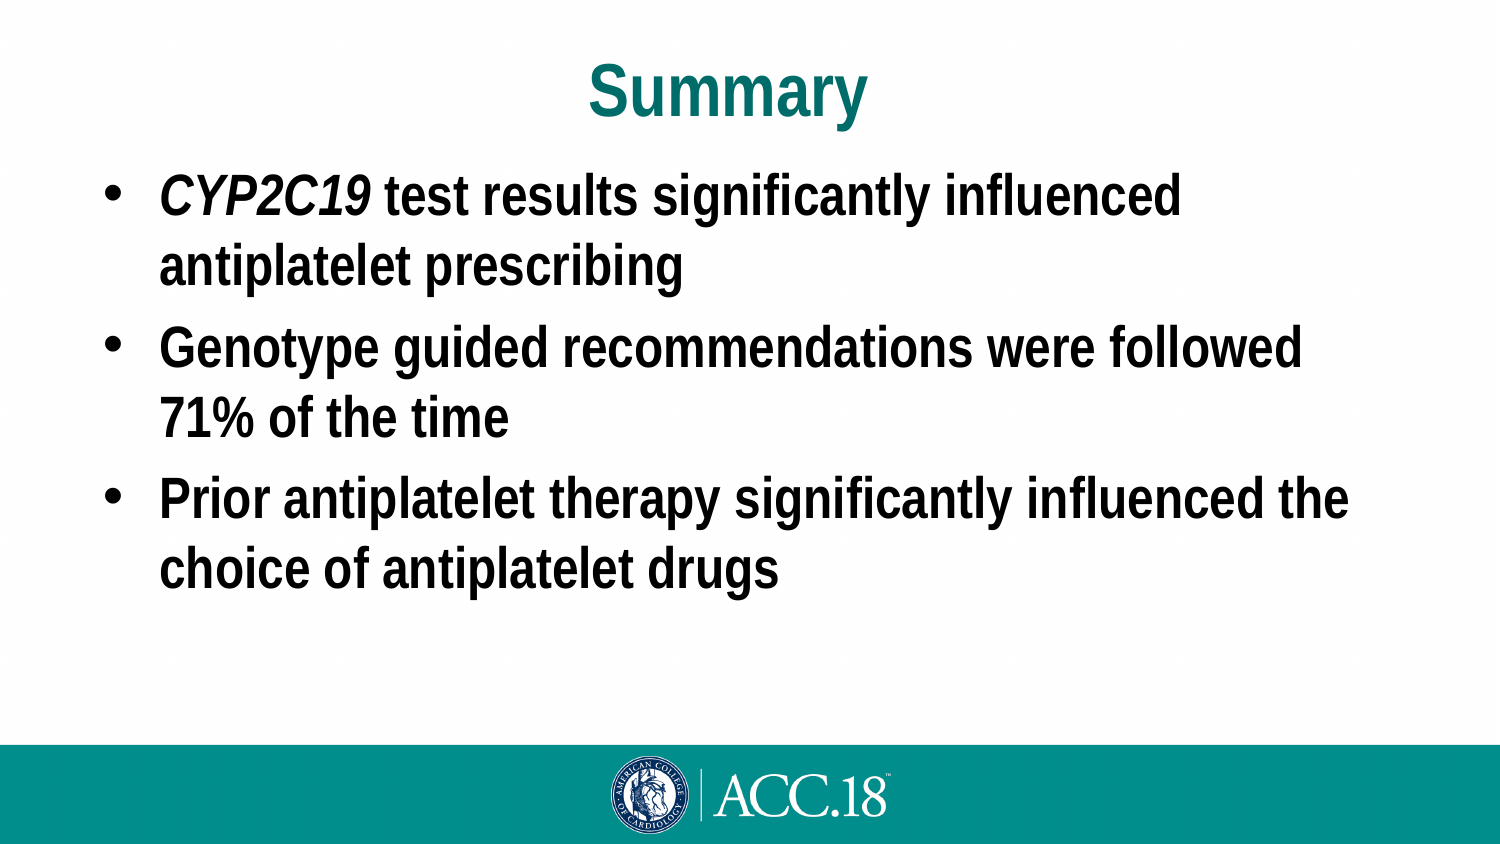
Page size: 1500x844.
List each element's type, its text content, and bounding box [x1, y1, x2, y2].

list CYP2C19 test results significantly influenced antiplatelet prescribing Genotype guided recommendations were followed 71% of the time Prior antiplatelet therapy significantly influenced the choice of antiplatelet drugs [87, 150, 1406, 699]
title Summary [36, 22, 1422, 151]
picture [0, 0, 1500, 844]
